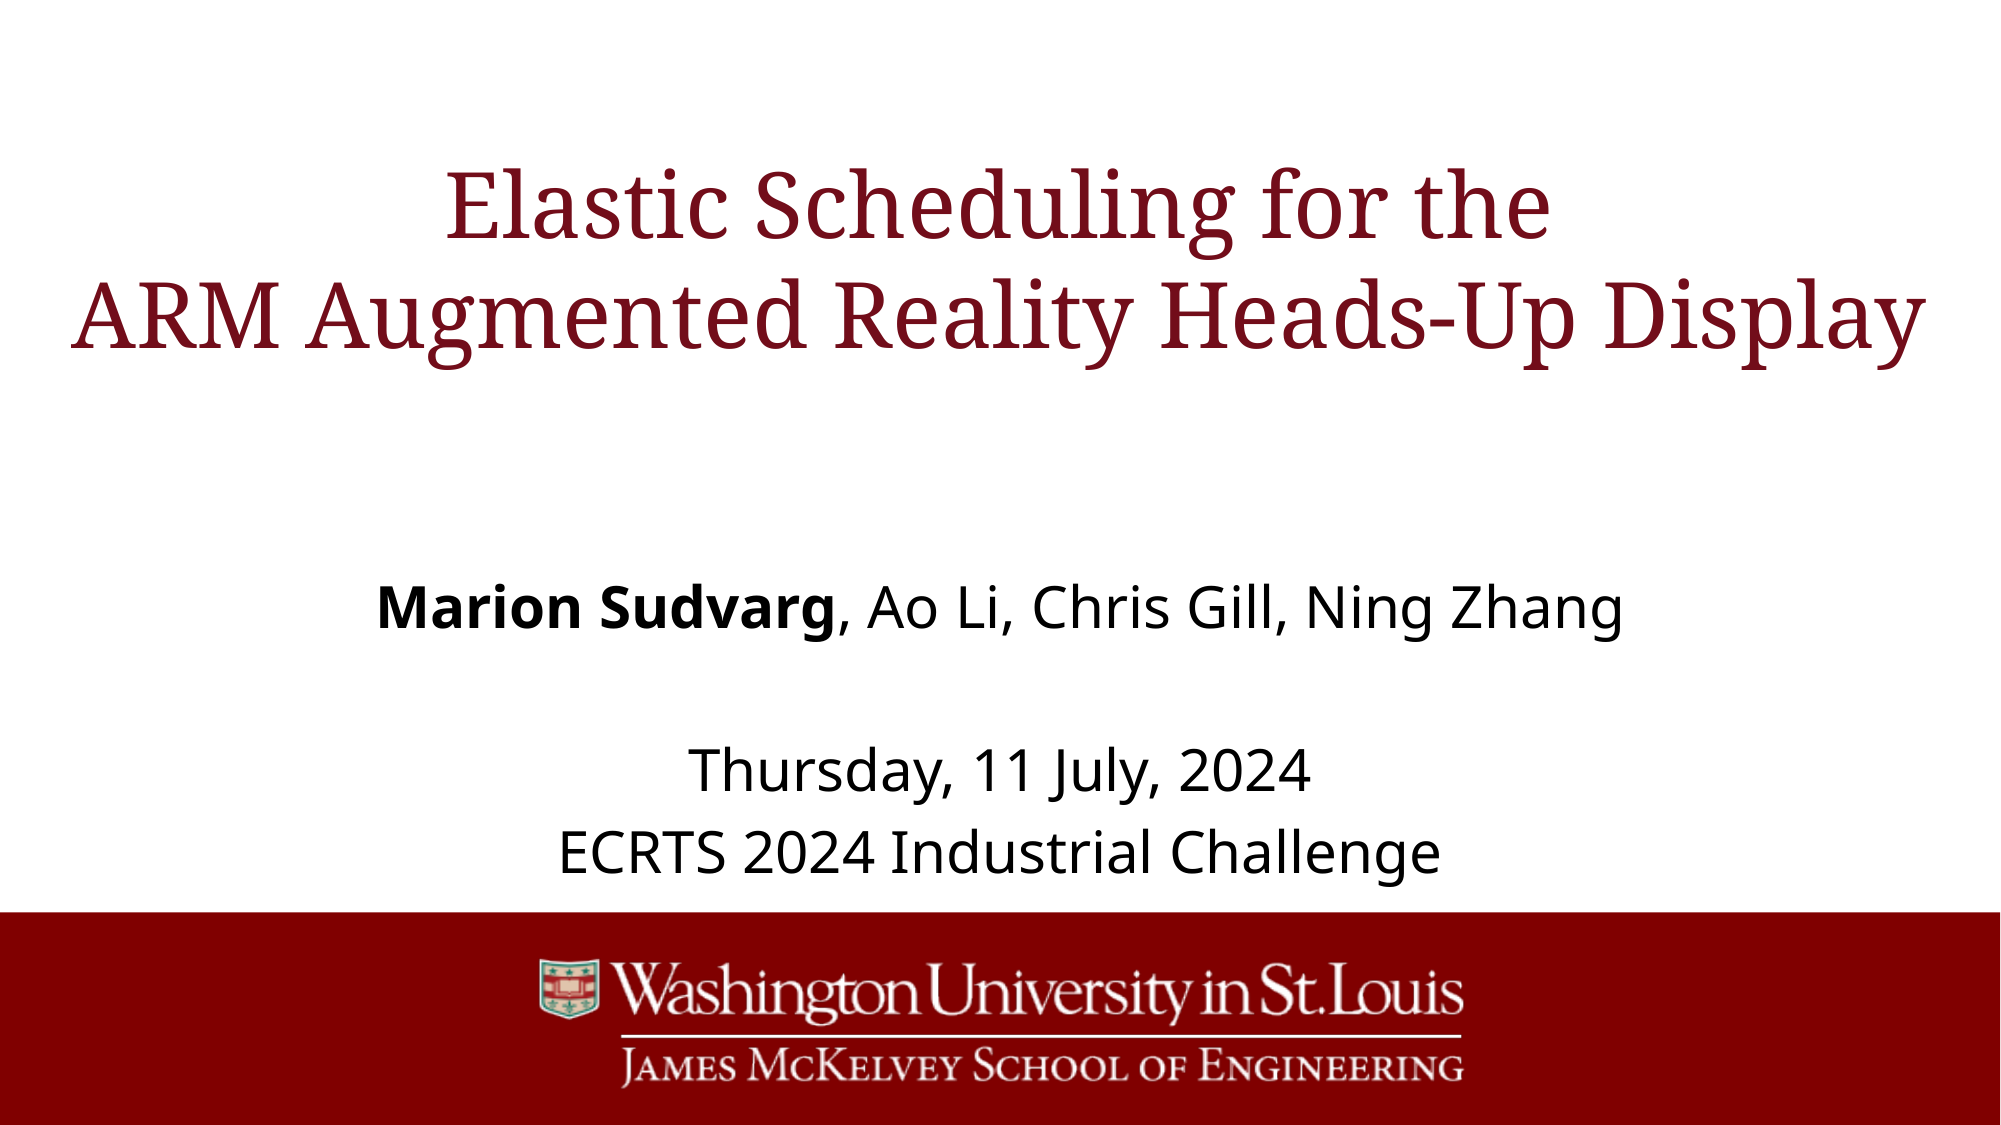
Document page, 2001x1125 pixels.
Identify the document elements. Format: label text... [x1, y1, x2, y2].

subtitle Marion Sudvarg, Ao Li, Chris Gill, Ning Zhang Thursday, 11 July, 2024 ECRTS 2024 Industrial Challenge [0, 562, 2000, 897]
title Elastic Scheduling for the ARM Augmented Reality Heads-Up Display [0, 136, 2000, 378]
